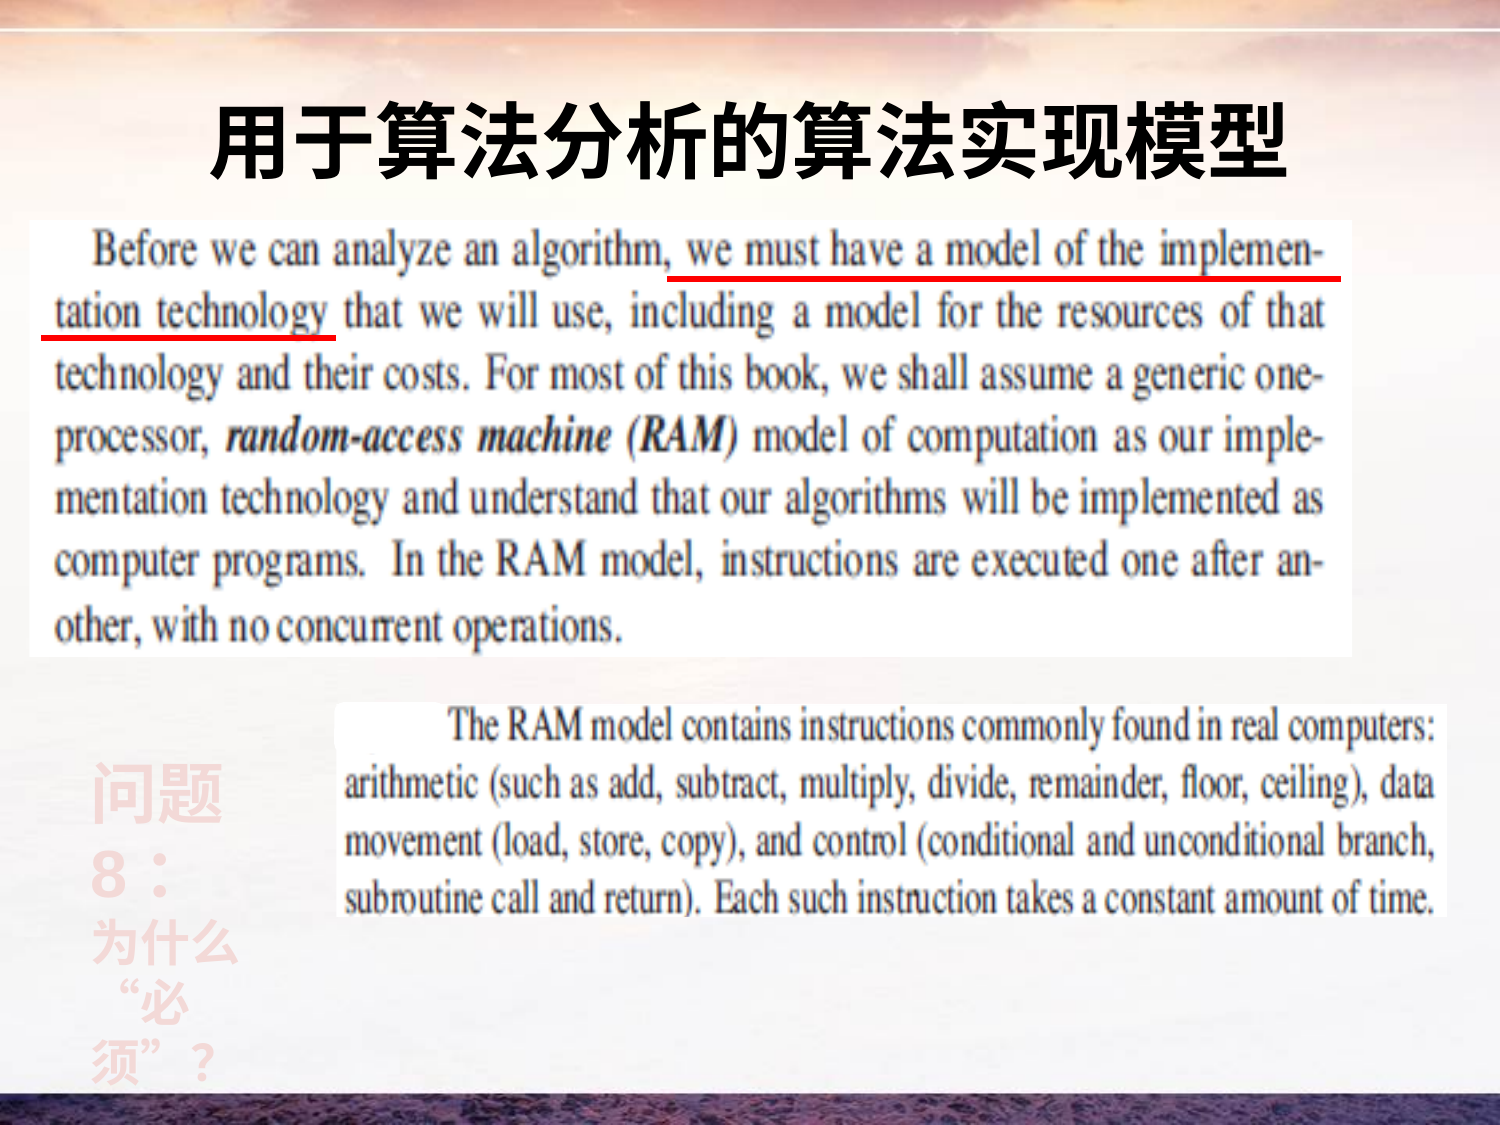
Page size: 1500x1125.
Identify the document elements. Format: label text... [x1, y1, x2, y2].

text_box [40, 278, 1341, 339]
picture [0, 0, 1500, 1125]
text_box 问题8： 为什么“必须”？ [75, 743, 336, 1099]
title 用于算法分析的算法实现模型 [75, 45, 1425, 233]
